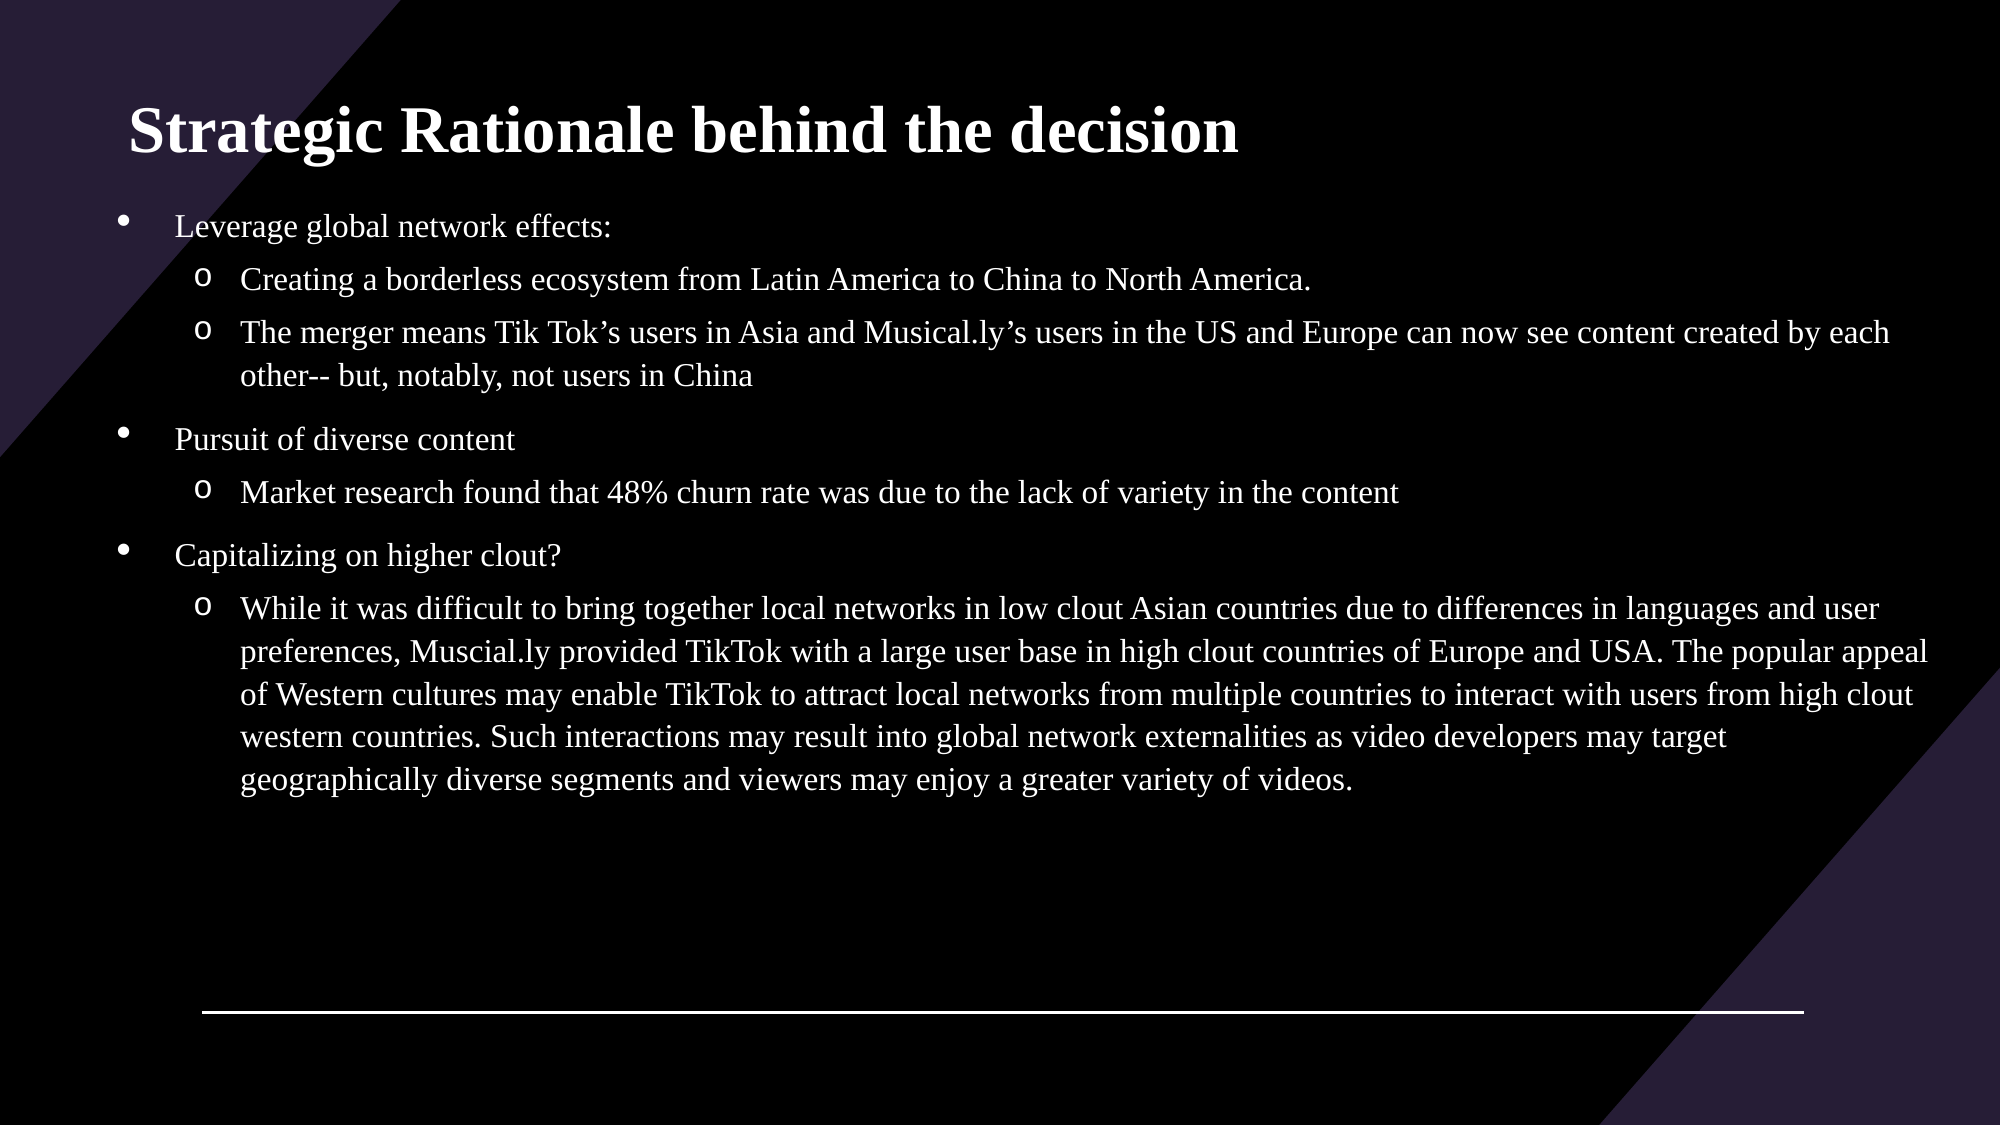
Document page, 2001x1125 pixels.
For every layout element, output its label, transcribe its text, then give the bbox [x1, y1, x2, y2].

list Leverage global network effects: Creating a borderless ecosystem from Latin America to China to North America. The merger means Tik Tok’s users in Asia and Musical.ly’s users in the US and Europe can now see content created by each other-- but, notably, not users in China Pursuit of diverse content Market research found that 48% churn rate was due to the lack of variety in the content Capitalizing on higher clout? While it was difficult to bring together local networks in low clout Asian countries due to differences in languages and user preferences, Muscial.ly provided TikTok with a large user base in high clout countries of Europe and USA. The popular appeal of Western cultures may enable TikTok to attract local networks from multiple countries to interact with users from high clout western countries. Such interactions may result into global network externalities as video developers may target geographically diverse segments and viewers may enjoy a greater variety of videos. [103, 194, 1950, 968]
title Strategic Rationale behind the decision [113, 13, 1739, 194]
